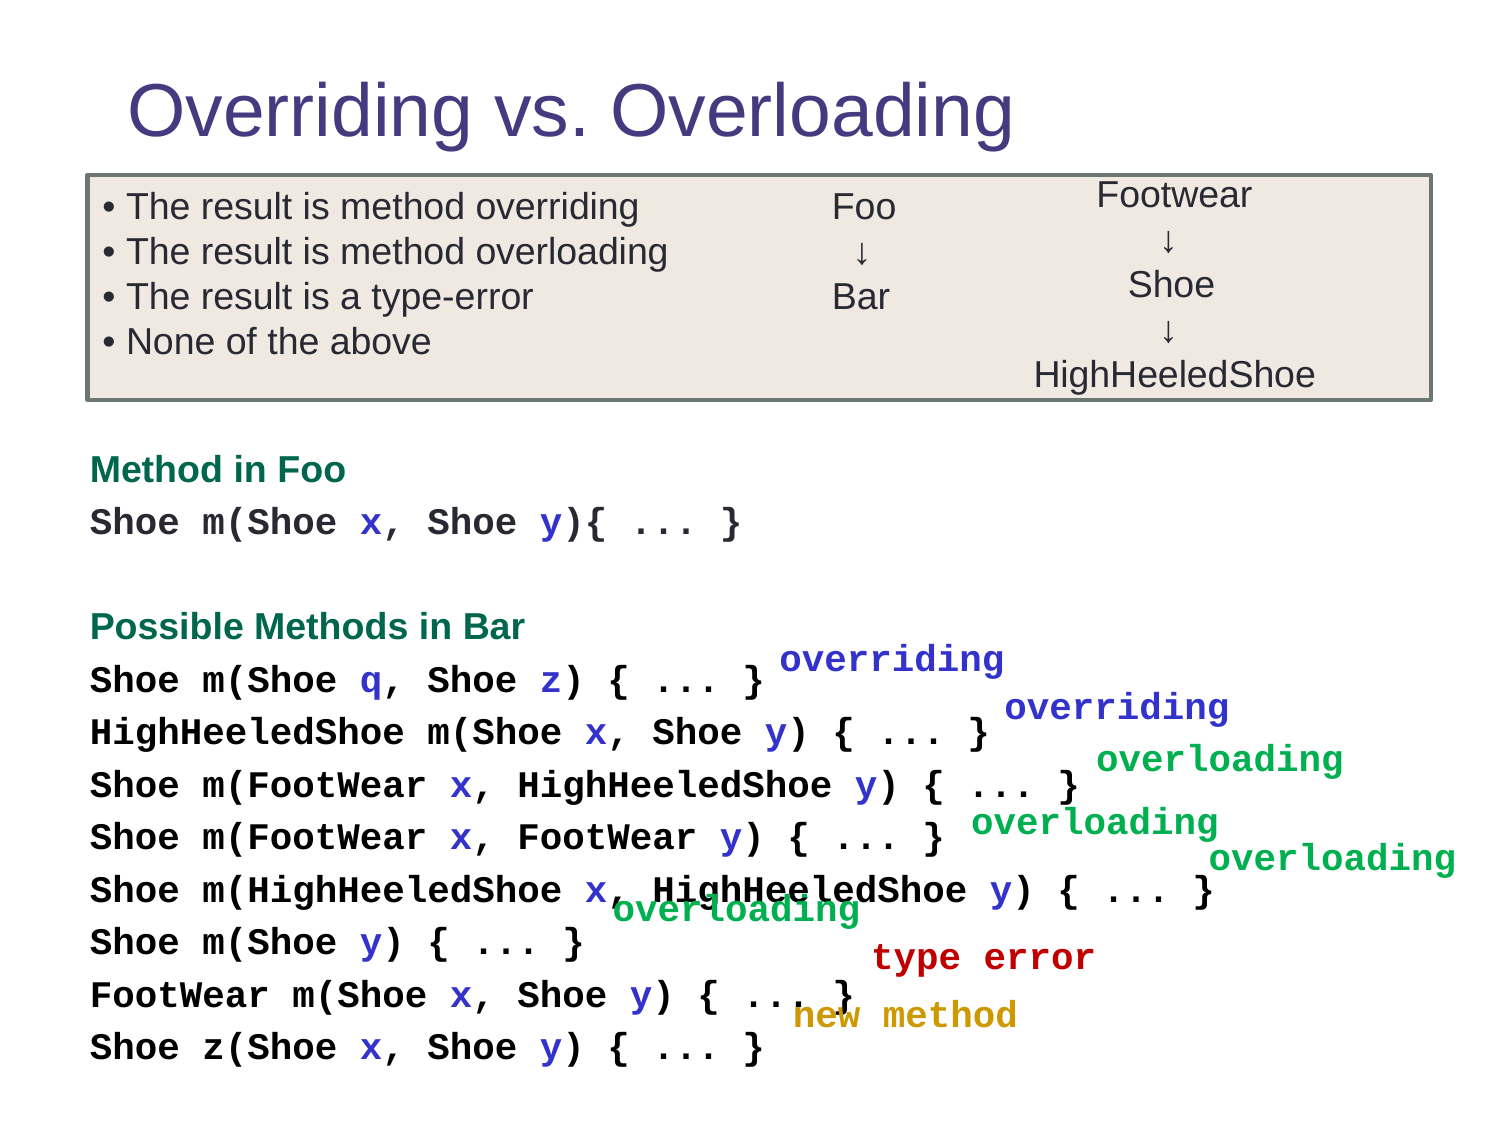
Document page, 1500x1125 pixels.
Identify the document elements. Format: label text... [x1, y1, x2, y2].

text_box overloading [956, 789, 1257, 850]
text_box overloading [597, 876, 898, 937]
text_box overriding [989, 674, 1257, 735]
list Method in Foo Shoe m(Shoe x, Shoe y){ ... } Possible Methods in Bar Shoe m(Shoe q, Shoe z) { ... } HighHeeledShoe m(Shoe x, Shoe y) { ... } Shoe m(FootWear x, HighHeeledShoe y) { ... } Shoe m(FootWear x, FootWear y) { ... } Shoe m(HighHeeledShoe x, HighHeeledShoe y) { ... } Shoe m(Shoe y) { ... } FootWear m(Shoe x, Shoe y) { ... } Shoe z(Shoe x, Shoe y) { ... } [75, 437, 1350, 1088]
text_box new method [778, 982, 1078, 1042]
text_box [87, 162, 1432, 401]
text_box overriding [764, 626, 1032, 687]
text_box type error [856, 924, 1157, 985]
text_box overloading [1193, 825, 1494, 886]
title Overriding vs. Overloading [112, 12, 1388, 160]
text_box overloading [1081, 726, 1382, 787]
